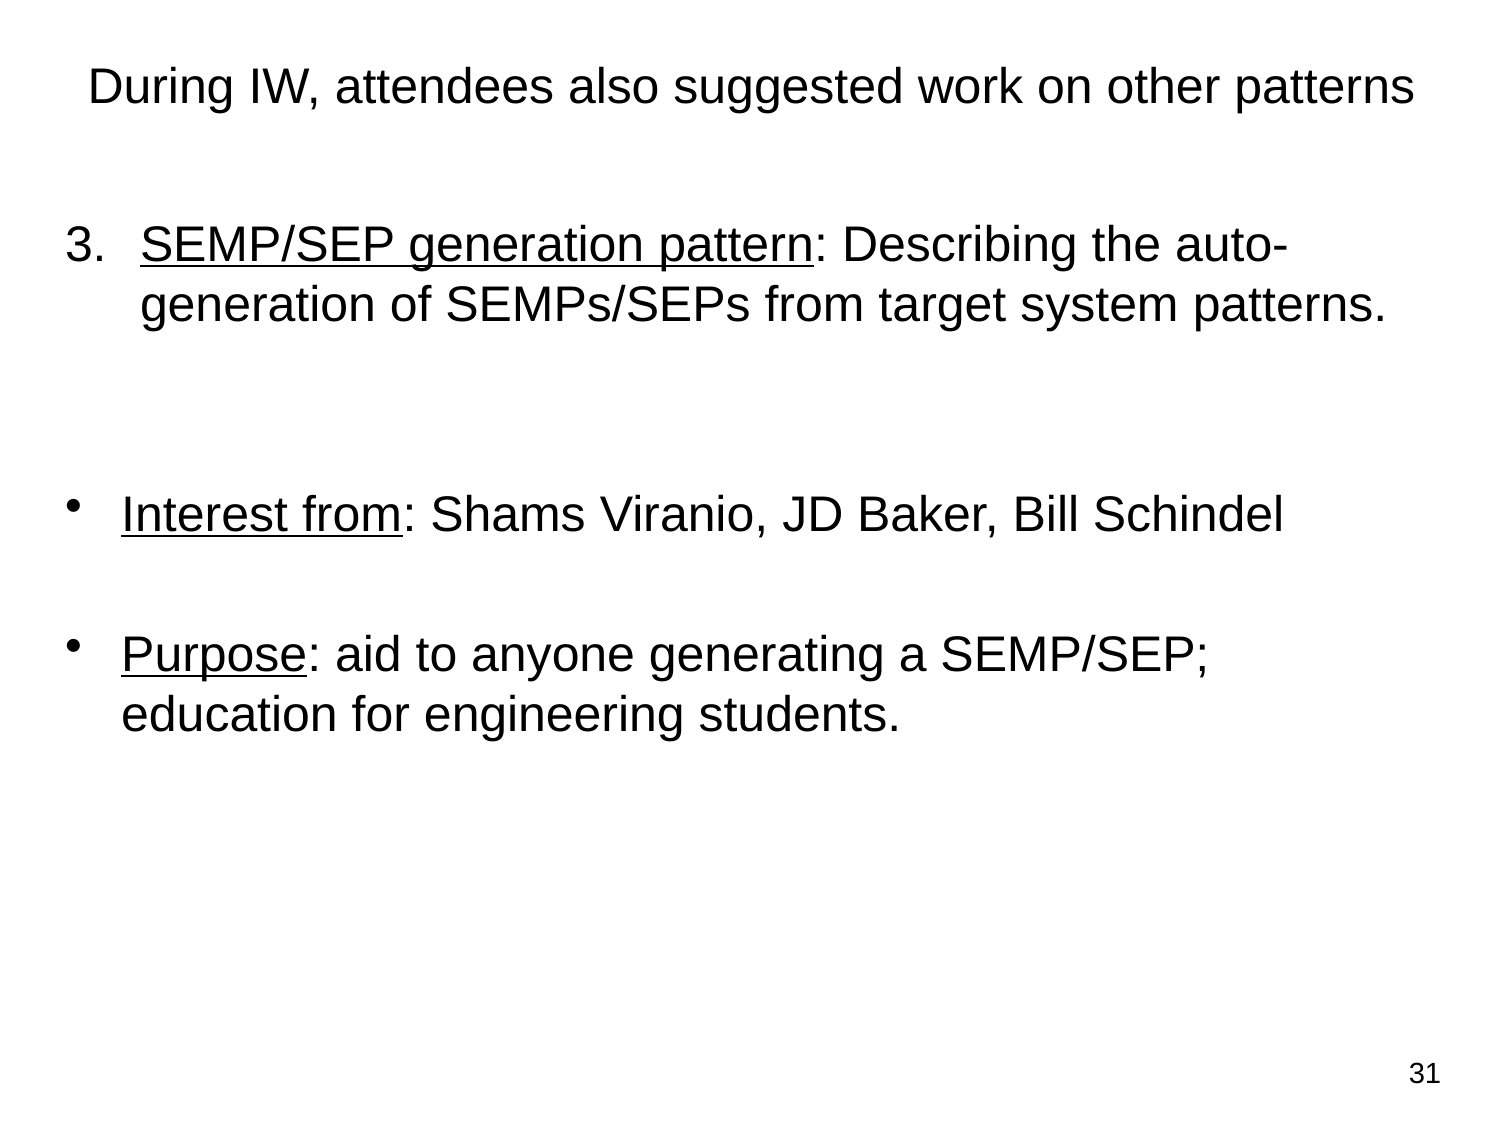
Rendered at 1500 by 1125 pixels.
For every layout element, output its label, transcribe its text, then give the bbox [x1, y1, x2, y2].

list SEMP/SEP generation pattern: Describing the auto-generation of SEMPs/SEPs from target system patterns. Interest from: Shams Viranio, JD Baker, Bill Schindel Purpose: aid to anyone generating a SEMP/SEP; education for engineering students. [50, 204, 1425, 1005]
title During IW, attendees also suggested work on other patterns [72, 26, 1462, 142]
text_box 31 [1374, 1046, 1476, 1107]
